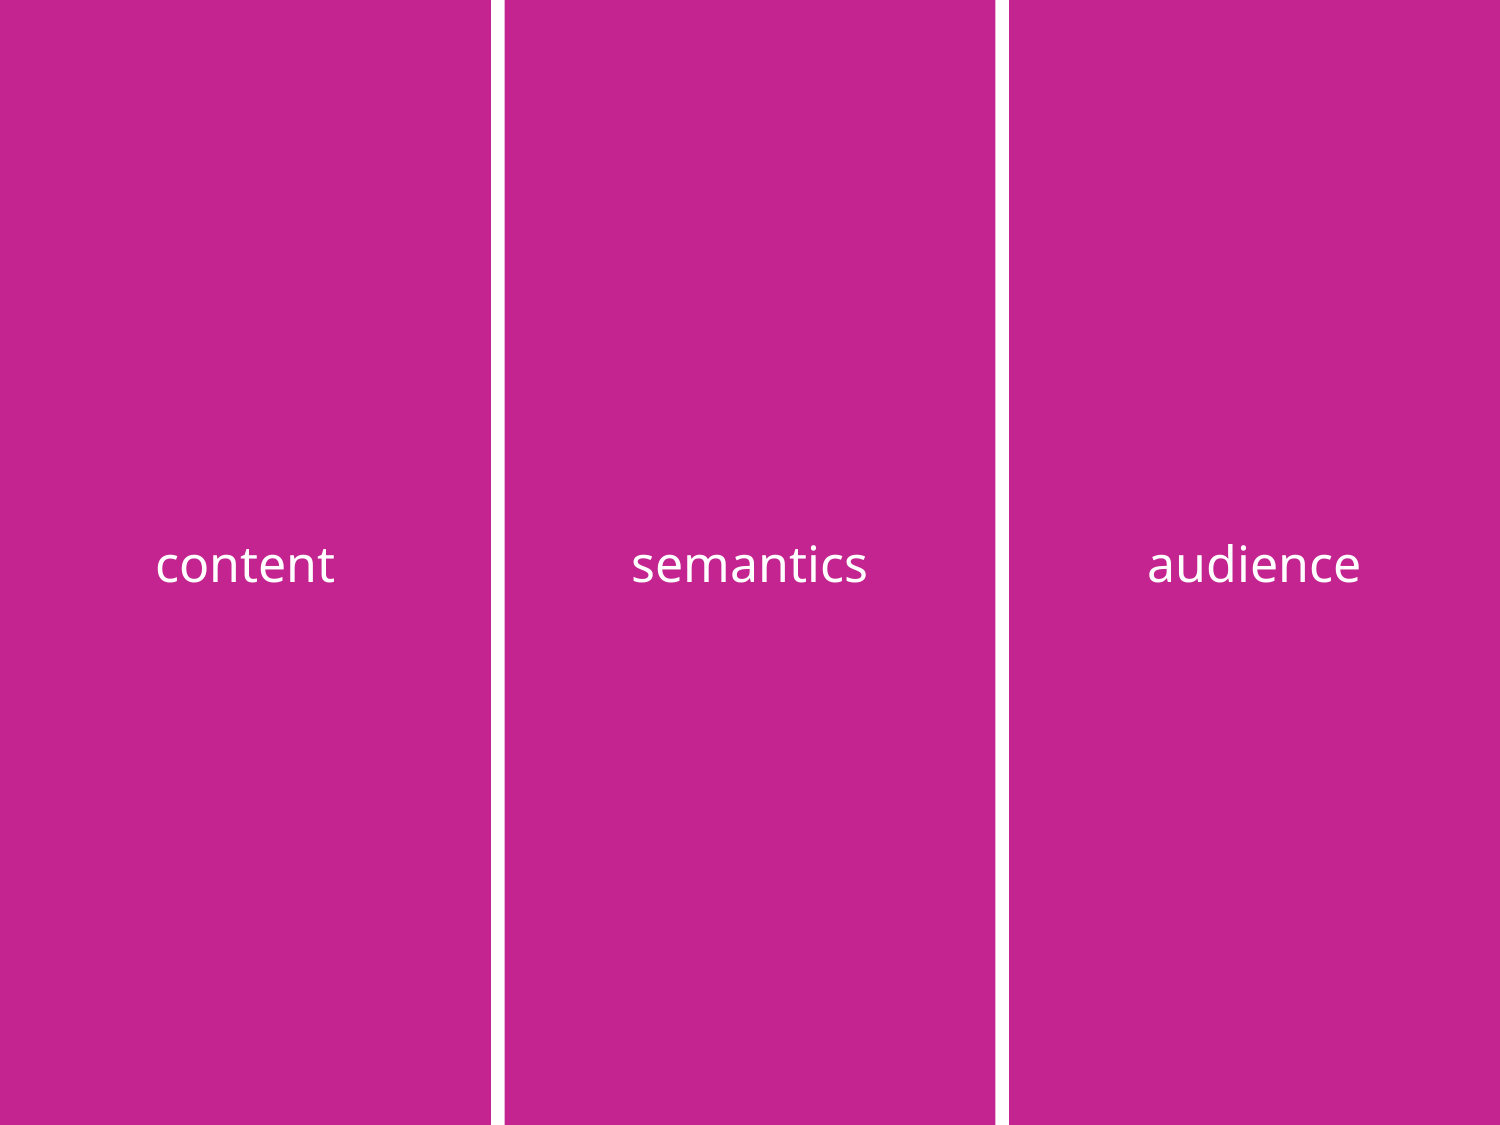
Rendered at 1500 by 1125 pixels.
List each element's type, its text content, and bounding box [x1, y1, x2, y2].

text_box semantics [504, 0, 996, 1125]
text_box content [0, 0, 491, 1125]
text_box audience [1009, 0, 1500, 1125]
